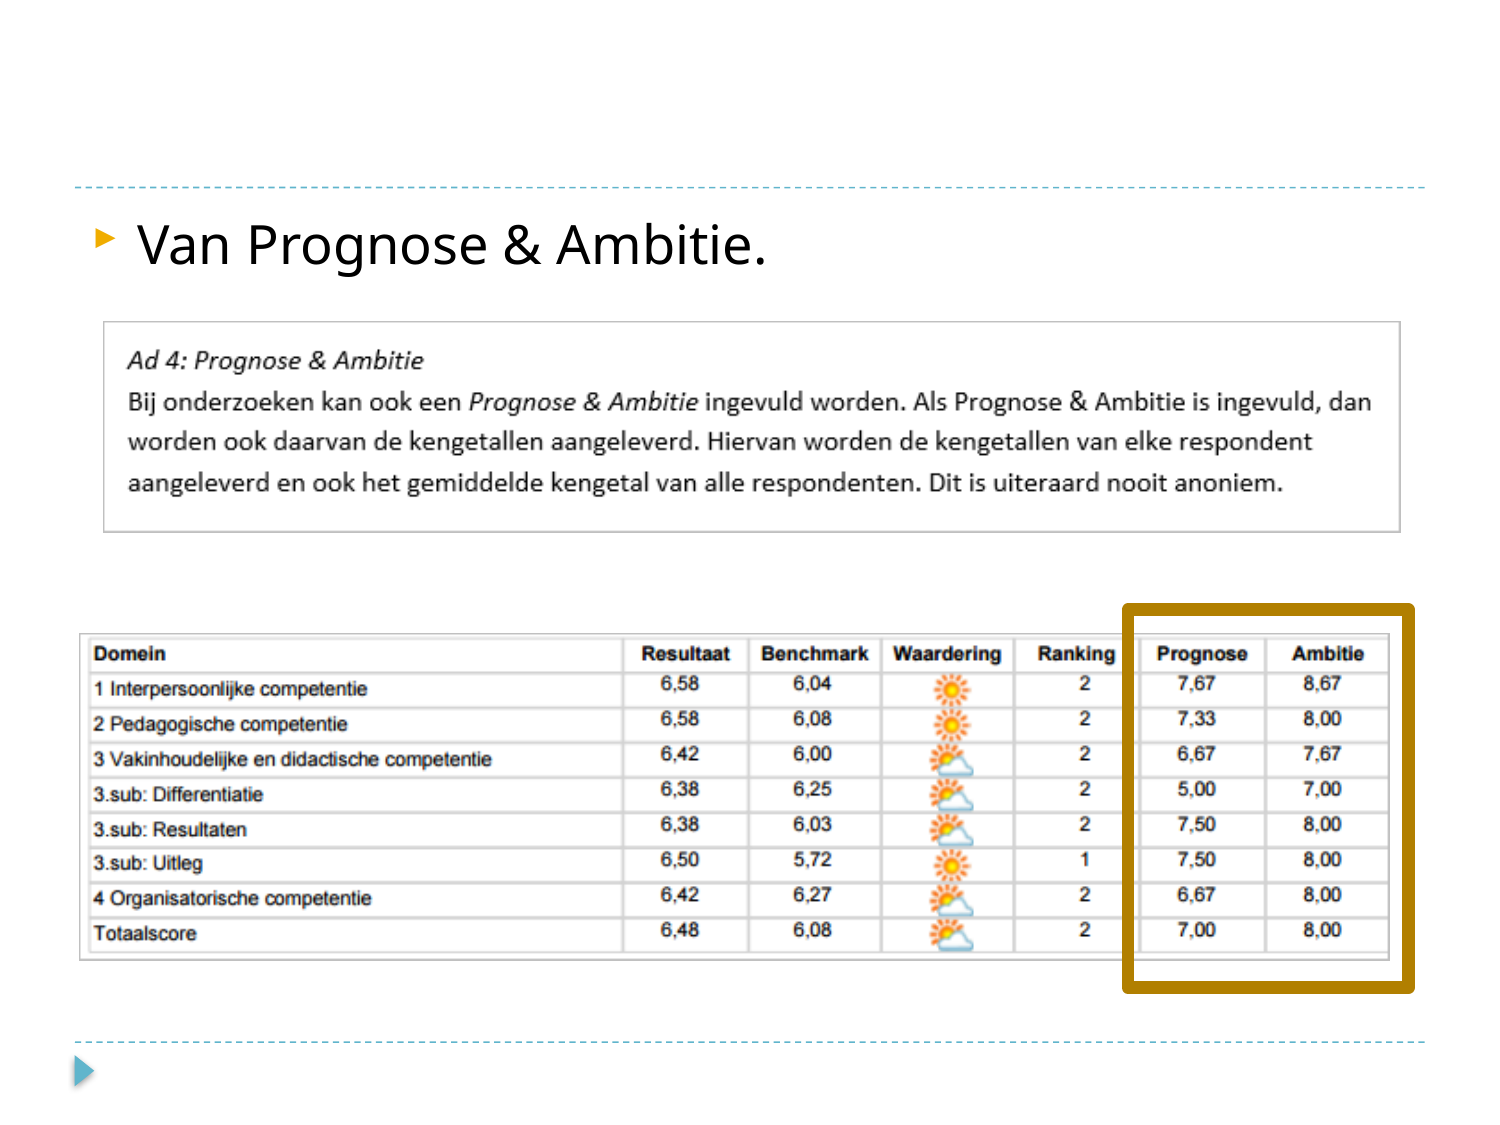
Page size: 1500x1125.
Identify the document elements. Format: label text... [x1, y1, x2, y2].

picture [103, 321, 1401, 533]
text_box [1126, 608, 1410, 989]
picture [78, 633, 1391, 961]
list Van Prognose & Ambitie. [77, 125, 1428, 936]
